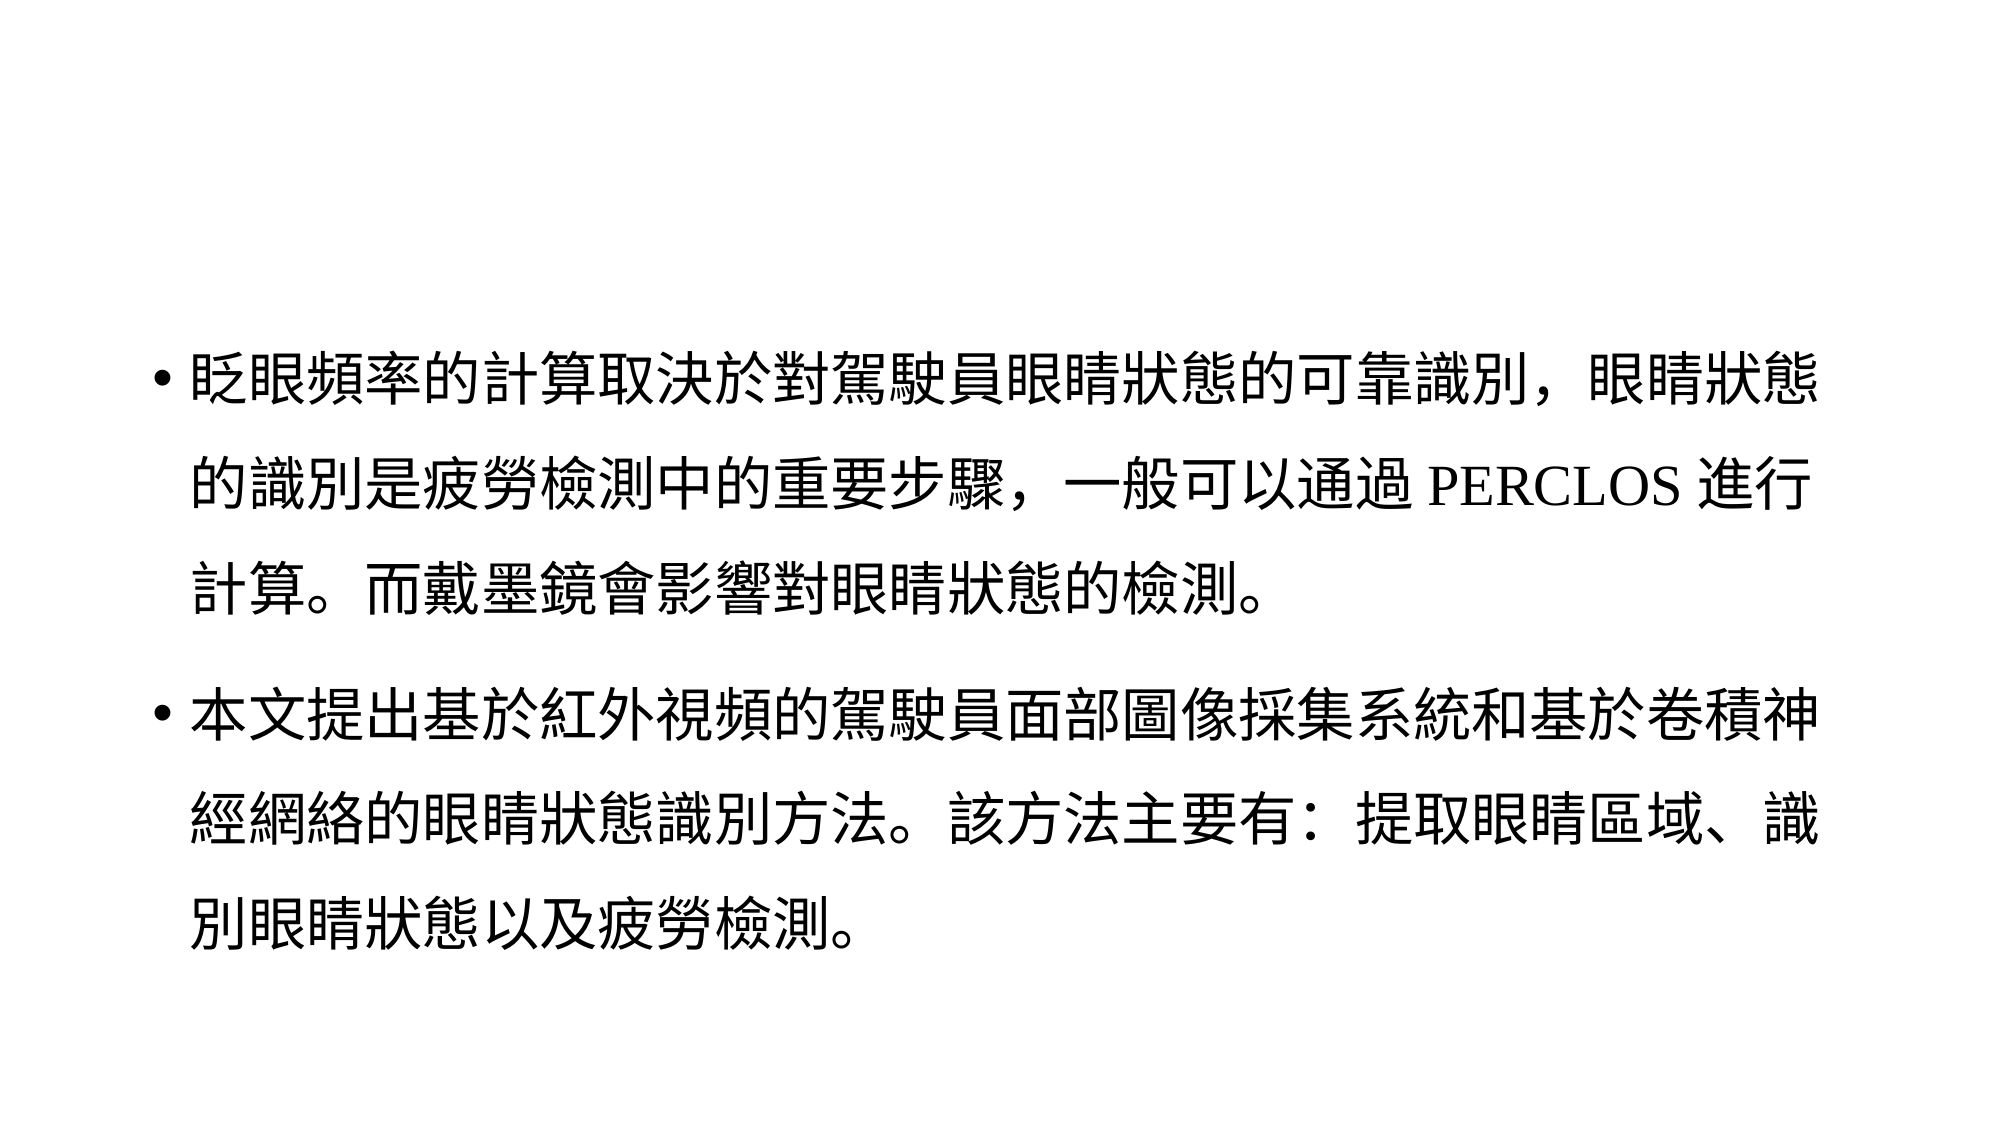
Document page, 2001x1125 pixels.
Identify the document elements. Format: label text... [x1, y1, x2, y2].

list 眨眼頻率的計算取決於對駕駛員眼睛狀態的可靠識別，眼睛狀態的識別是疲勞檢測中的重要步驟，一般可以通過PERCLOS進行計算。而戴墨鏡會影響對眼睛狀態的檢測。 本文提出基於紅外視頻的駕駛員面部圖像採集系統和基於卷積神經網絡的眼睛狀態識別方法。該方法主要有：提取眼睛區域、識別眼睛狀態以及疲勞檢測。 [137, 299, 1863, 1014]
